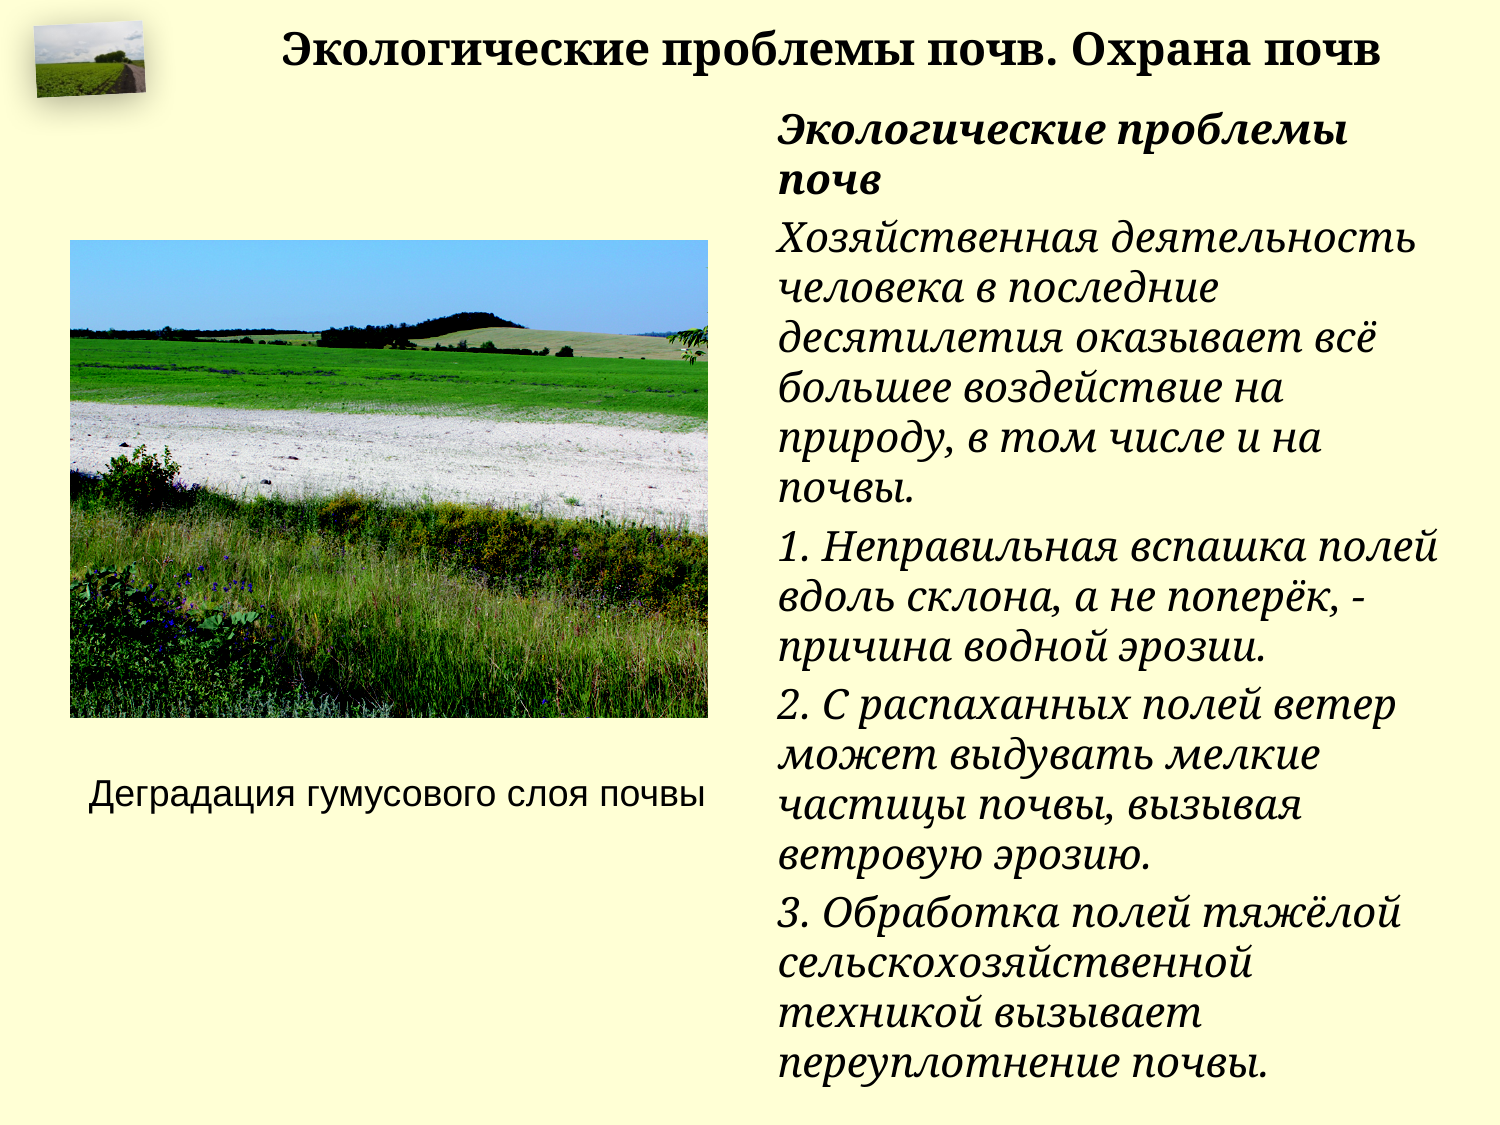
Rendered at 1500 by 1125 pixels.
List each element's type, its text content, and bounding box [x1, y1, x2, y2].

list Экологические проблемы почв Хозяйственная деятельность человека в последние десятилетия оказывает всё большее воздействие на природу, в том числе и на почвы. 1. Неправильная вспашка полей вдоль склона, а не поперёк, - причина водной эрозии. 2. С распаханных полей ветер может выдувать мелкие частицы почвы, вызывая ветровую эрозию. 3. Обработка полей тяжёлой сельскохозяйственной техникой вызывает переуплотнение почвы. [762, 94, 1477, 1091]
title Экологические проблемы почв. Охрана почв [163, 0, 1500, 94]
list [70, 239, 708, 718]
picture [34, 21, 146, 97]
text_box Деградация гумусового слоя почвы [73, 761, 722, 822]
